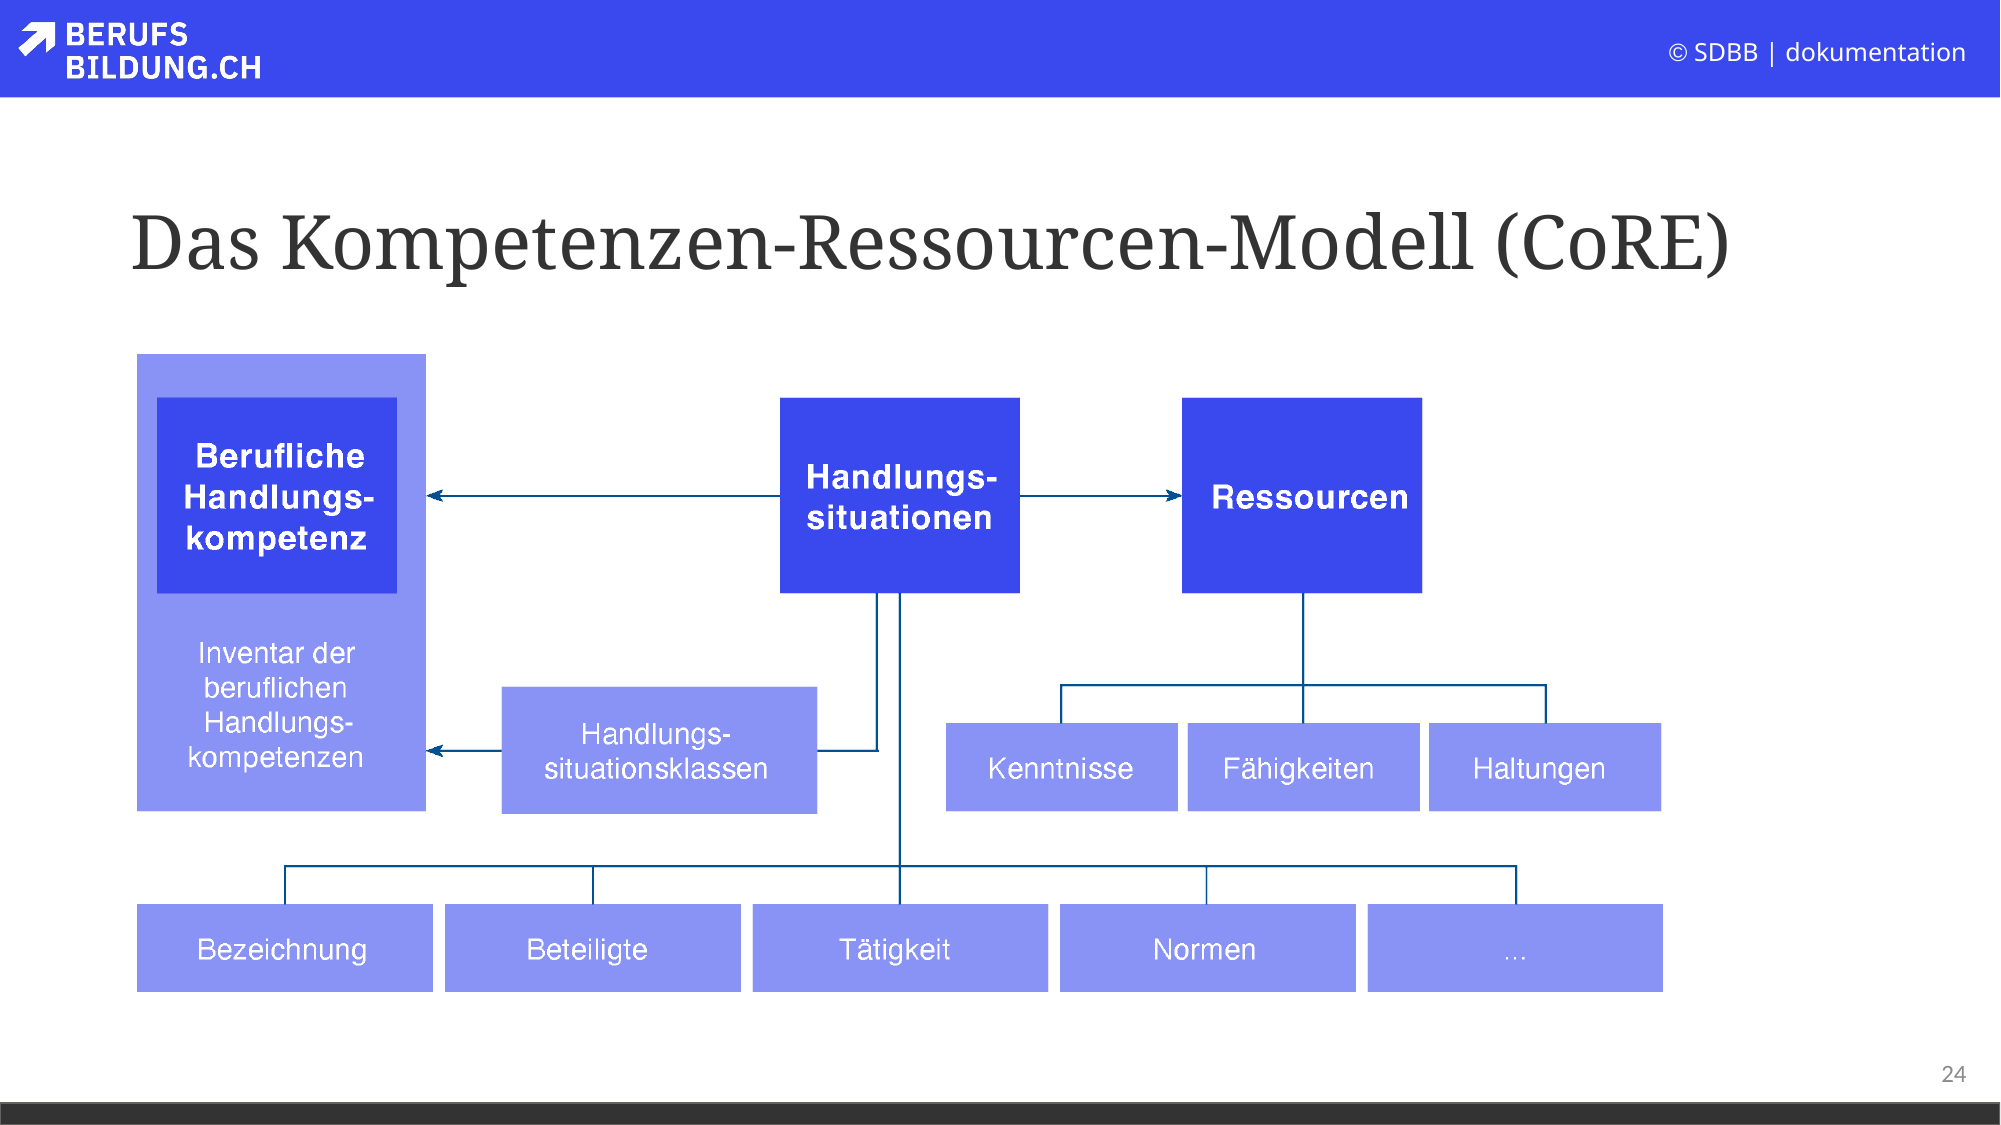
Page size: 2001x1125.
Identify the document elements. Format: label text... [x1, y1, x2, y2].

title Das Kompetenzen-Ressourcen-Modell (CoRE) [115, 136, 1841, 355]
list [137, 354, 1663, 992]
picture [18, 22, 260, 79]
slide_number 24 [1531, 1042, 1982, 1103]
